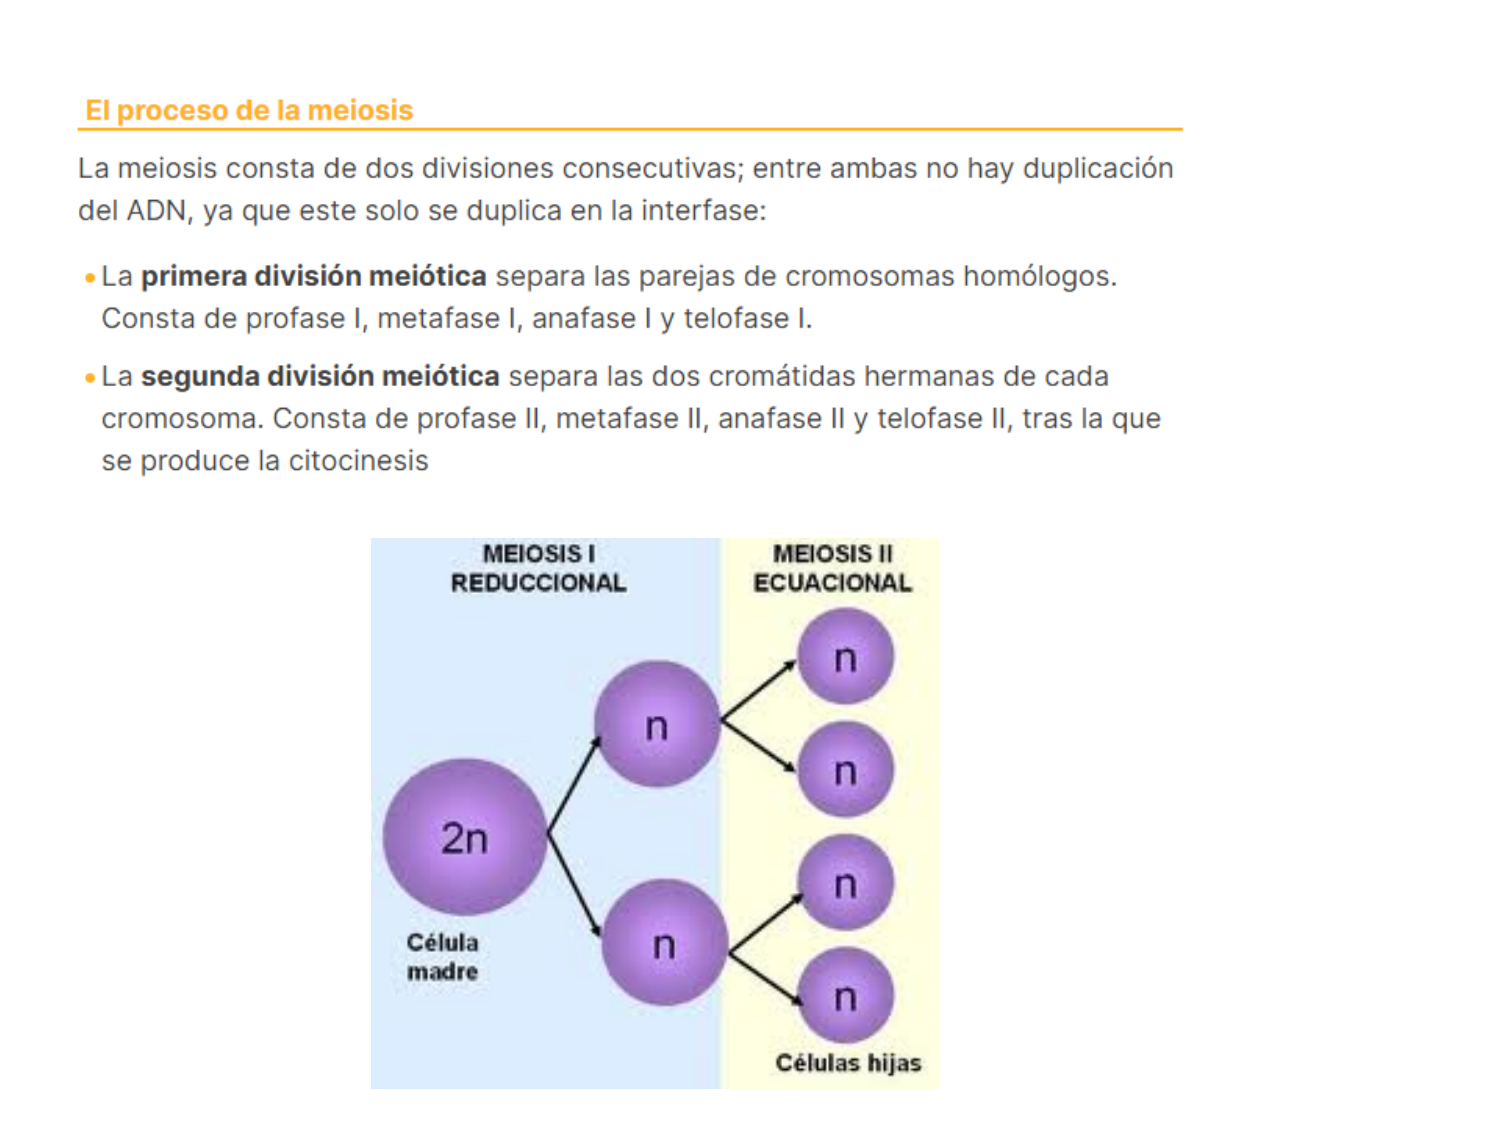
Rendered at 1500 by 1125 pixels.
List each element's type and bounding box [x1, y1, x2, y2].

picture [371, 538, 940, 1089]
picture [52, 77, 1202, 509]
